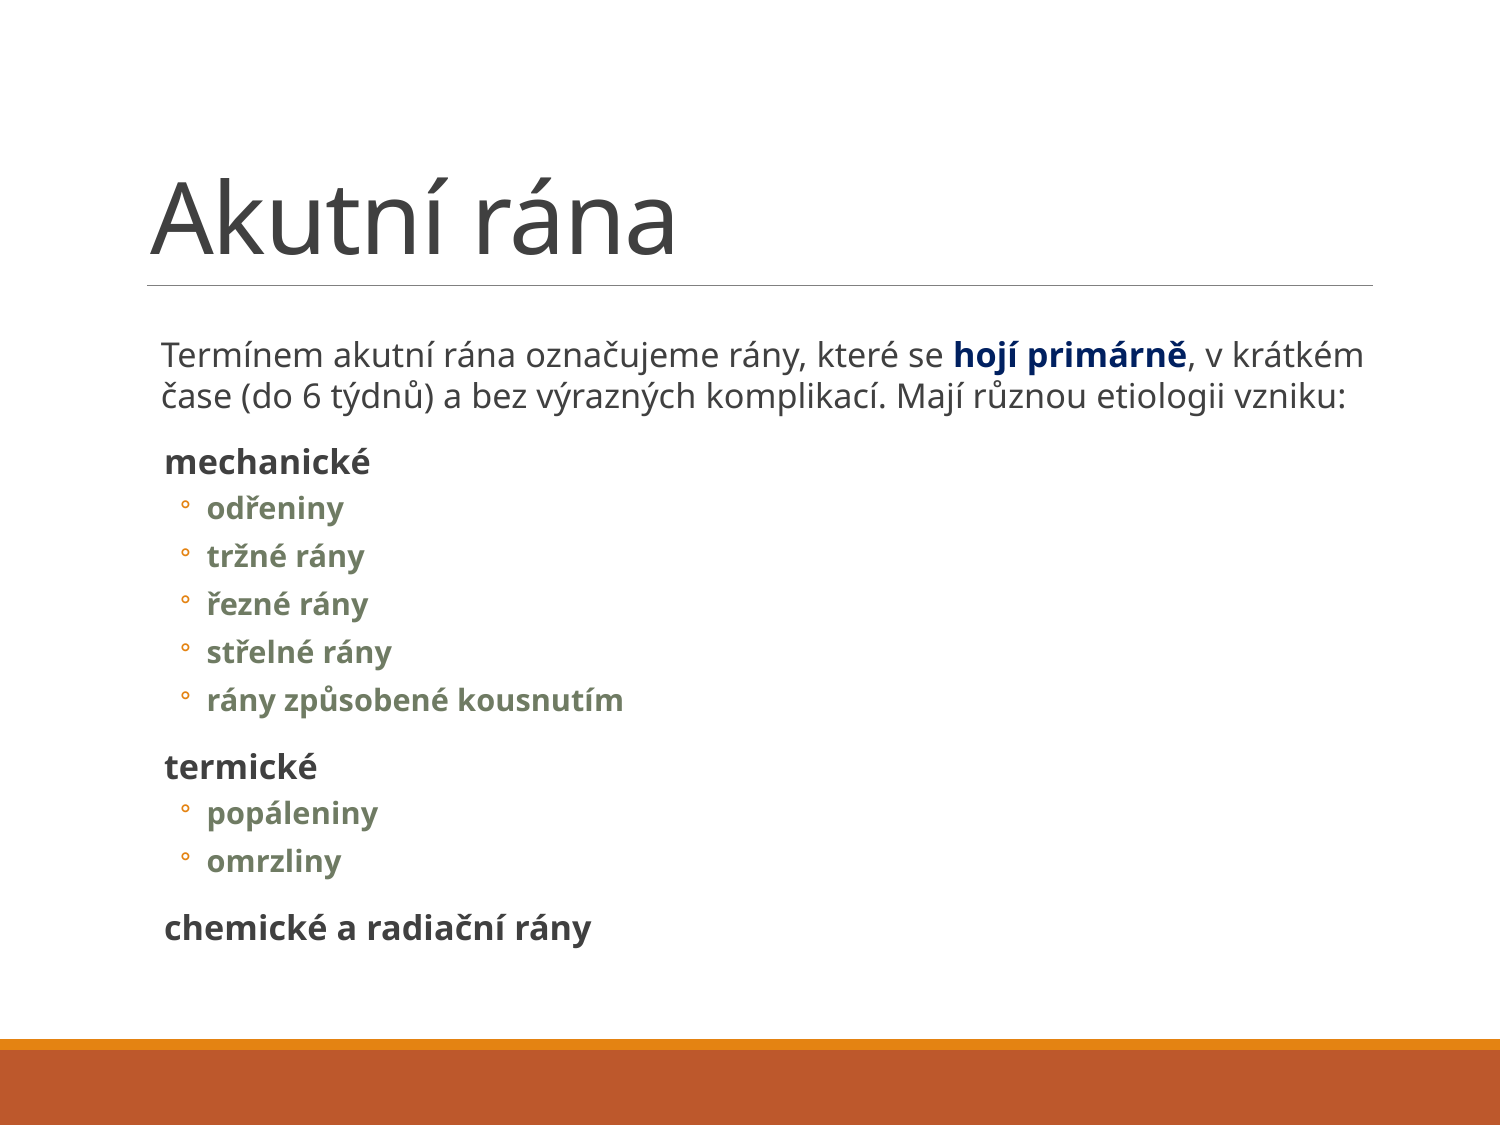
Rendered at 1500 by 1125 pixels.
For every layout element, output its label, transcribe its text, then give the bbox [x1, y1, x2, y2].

list Termínem akutní rána označujeme rány, které se hojí primárně, v krátkém čase (do 6 týdnů) a bez výrazných komplikací. Mají různou etiologii vzniku: mechanické odřeniny tržné rány řezné rány střelné rány rány způsobené kousnutím termické popáleniny omrzliny chemické a radiační rány [150, 326, 1368, 969]
title Akutní rána [135, 47, 1373, 285]
